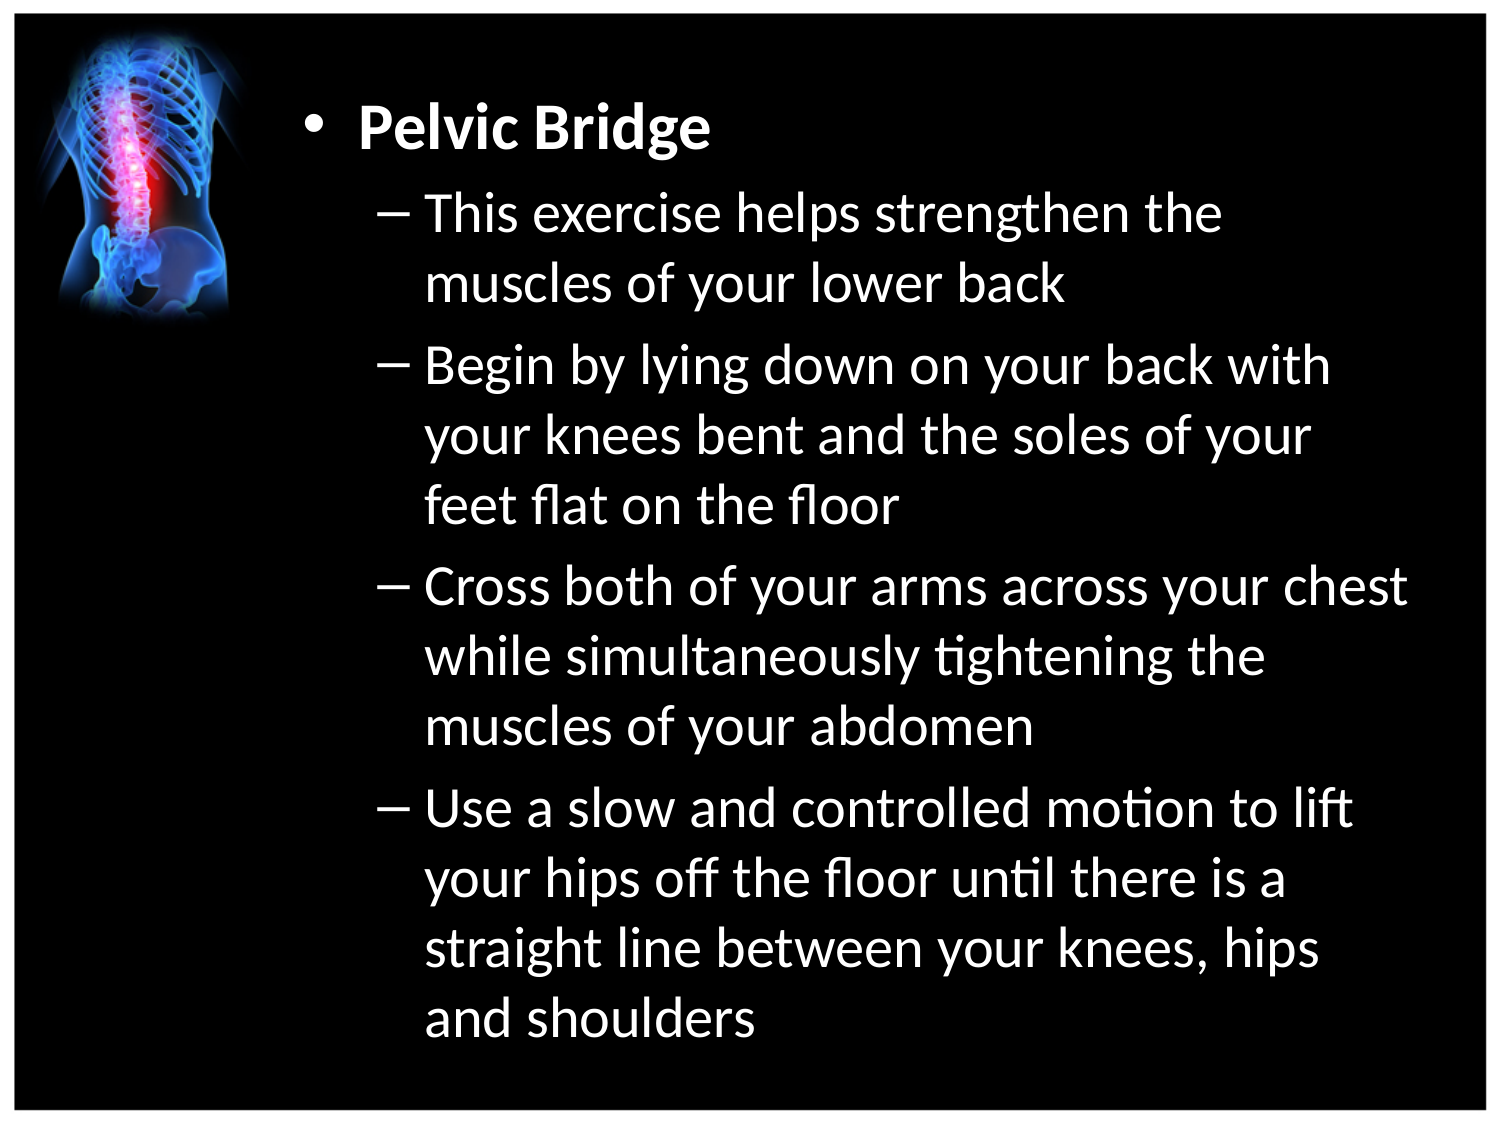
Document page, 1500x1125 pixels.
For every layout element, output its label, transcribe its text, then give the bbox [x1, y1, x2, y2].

list Pelvic Bridge This exercise helps strengthen the muscles of your lower back Begin by lying down on your back with your knees bent and the soles of your feet flat on the floor Cross both of your arms across your chest while simultaneously tightening the muscles of your abdomen Use a slow and controlled motion to lift your hips off the floor until there is a straight line between your knees, hips and shoulders [287, 74, 1426, 1038]
picture [0, 0, 1500, 1125]
